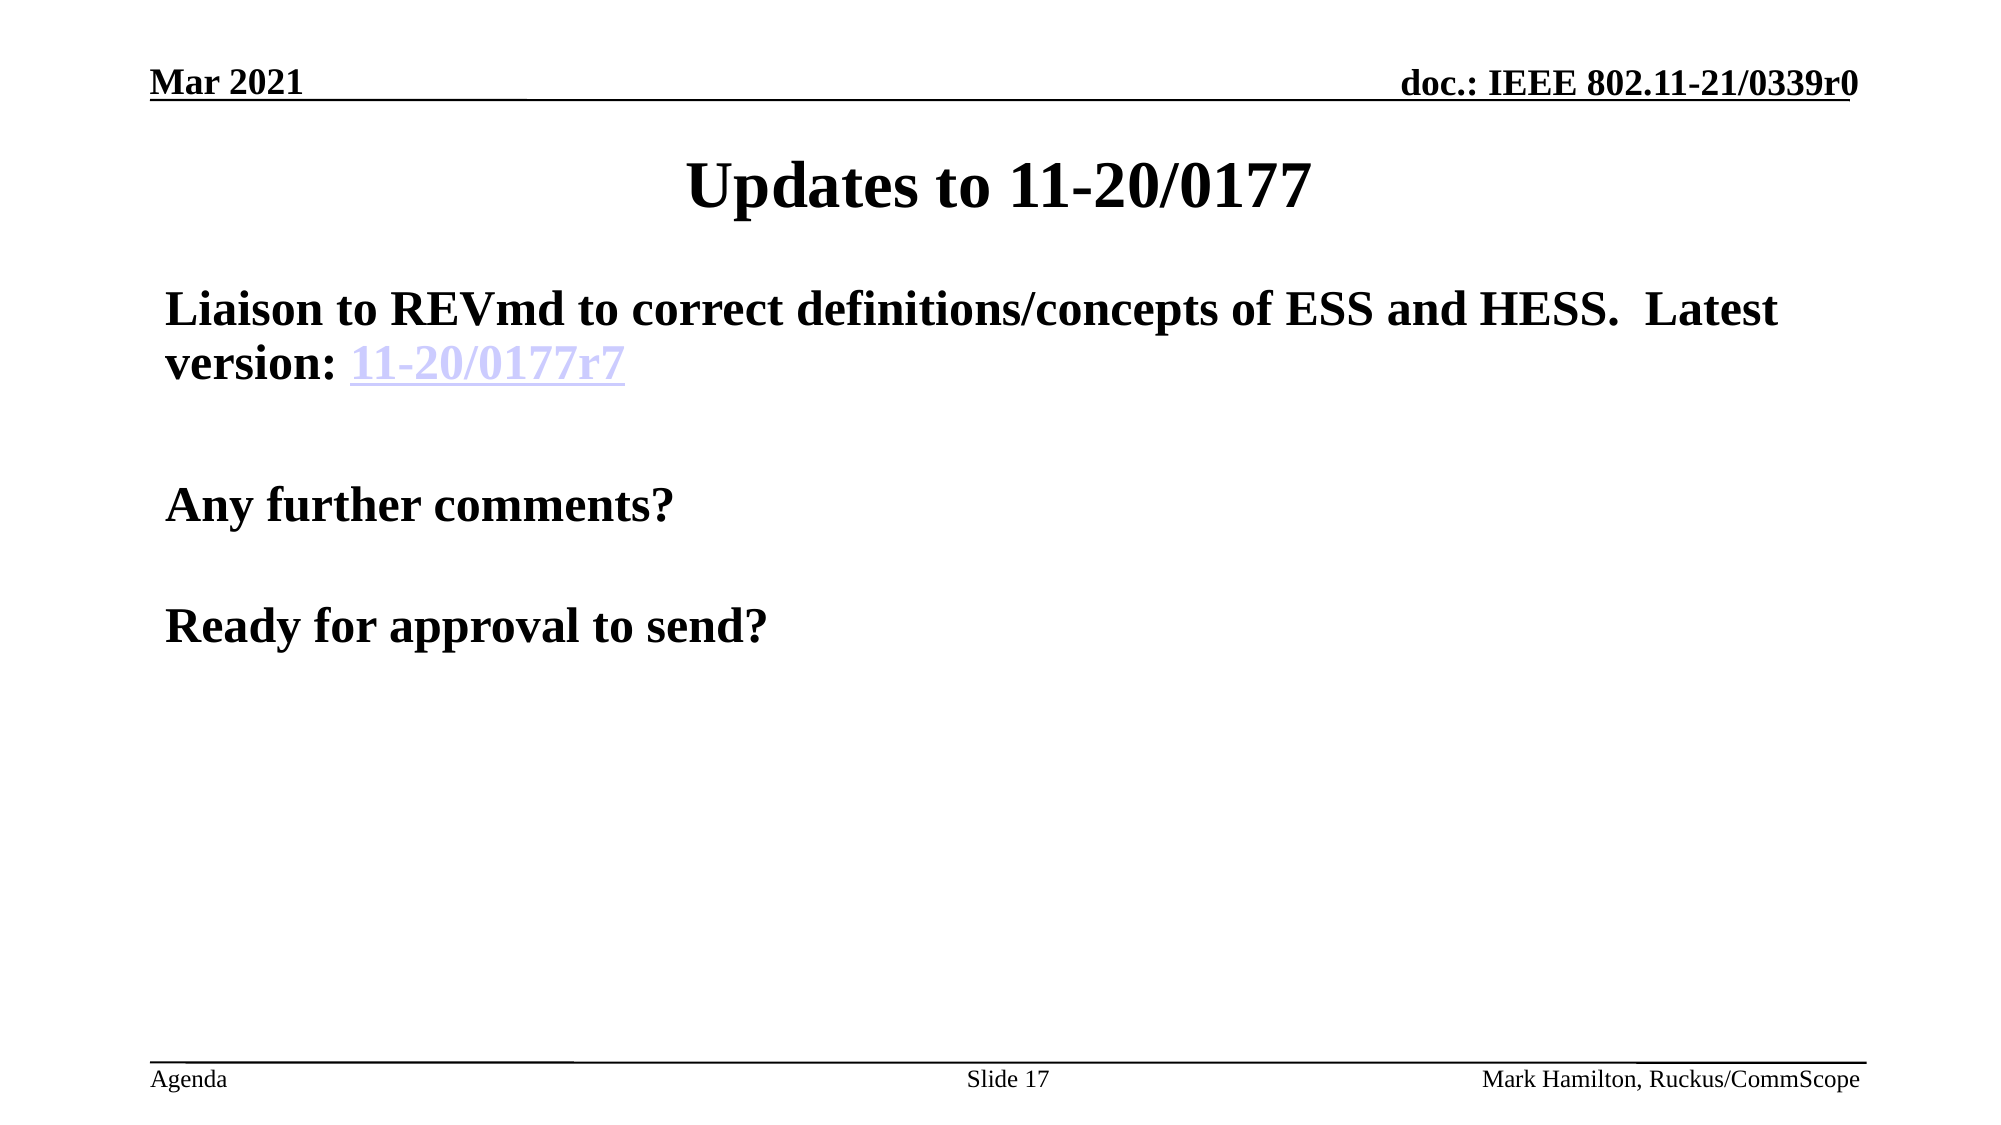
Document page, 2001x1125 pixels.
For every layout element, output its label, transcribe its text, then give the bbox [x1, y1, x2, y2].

slide_number Slide 17 [950, 1061, 1067, 1123]
list Liaison to REVmd to correct definitions/concepts of ESS and HESS. Latest version: 11-20/0177r7 Any further comments? Ready for approval to send? [149, 274, 1850, 1063]
title Updates to 11-20/0177 [149, 112, 1850, 251]
